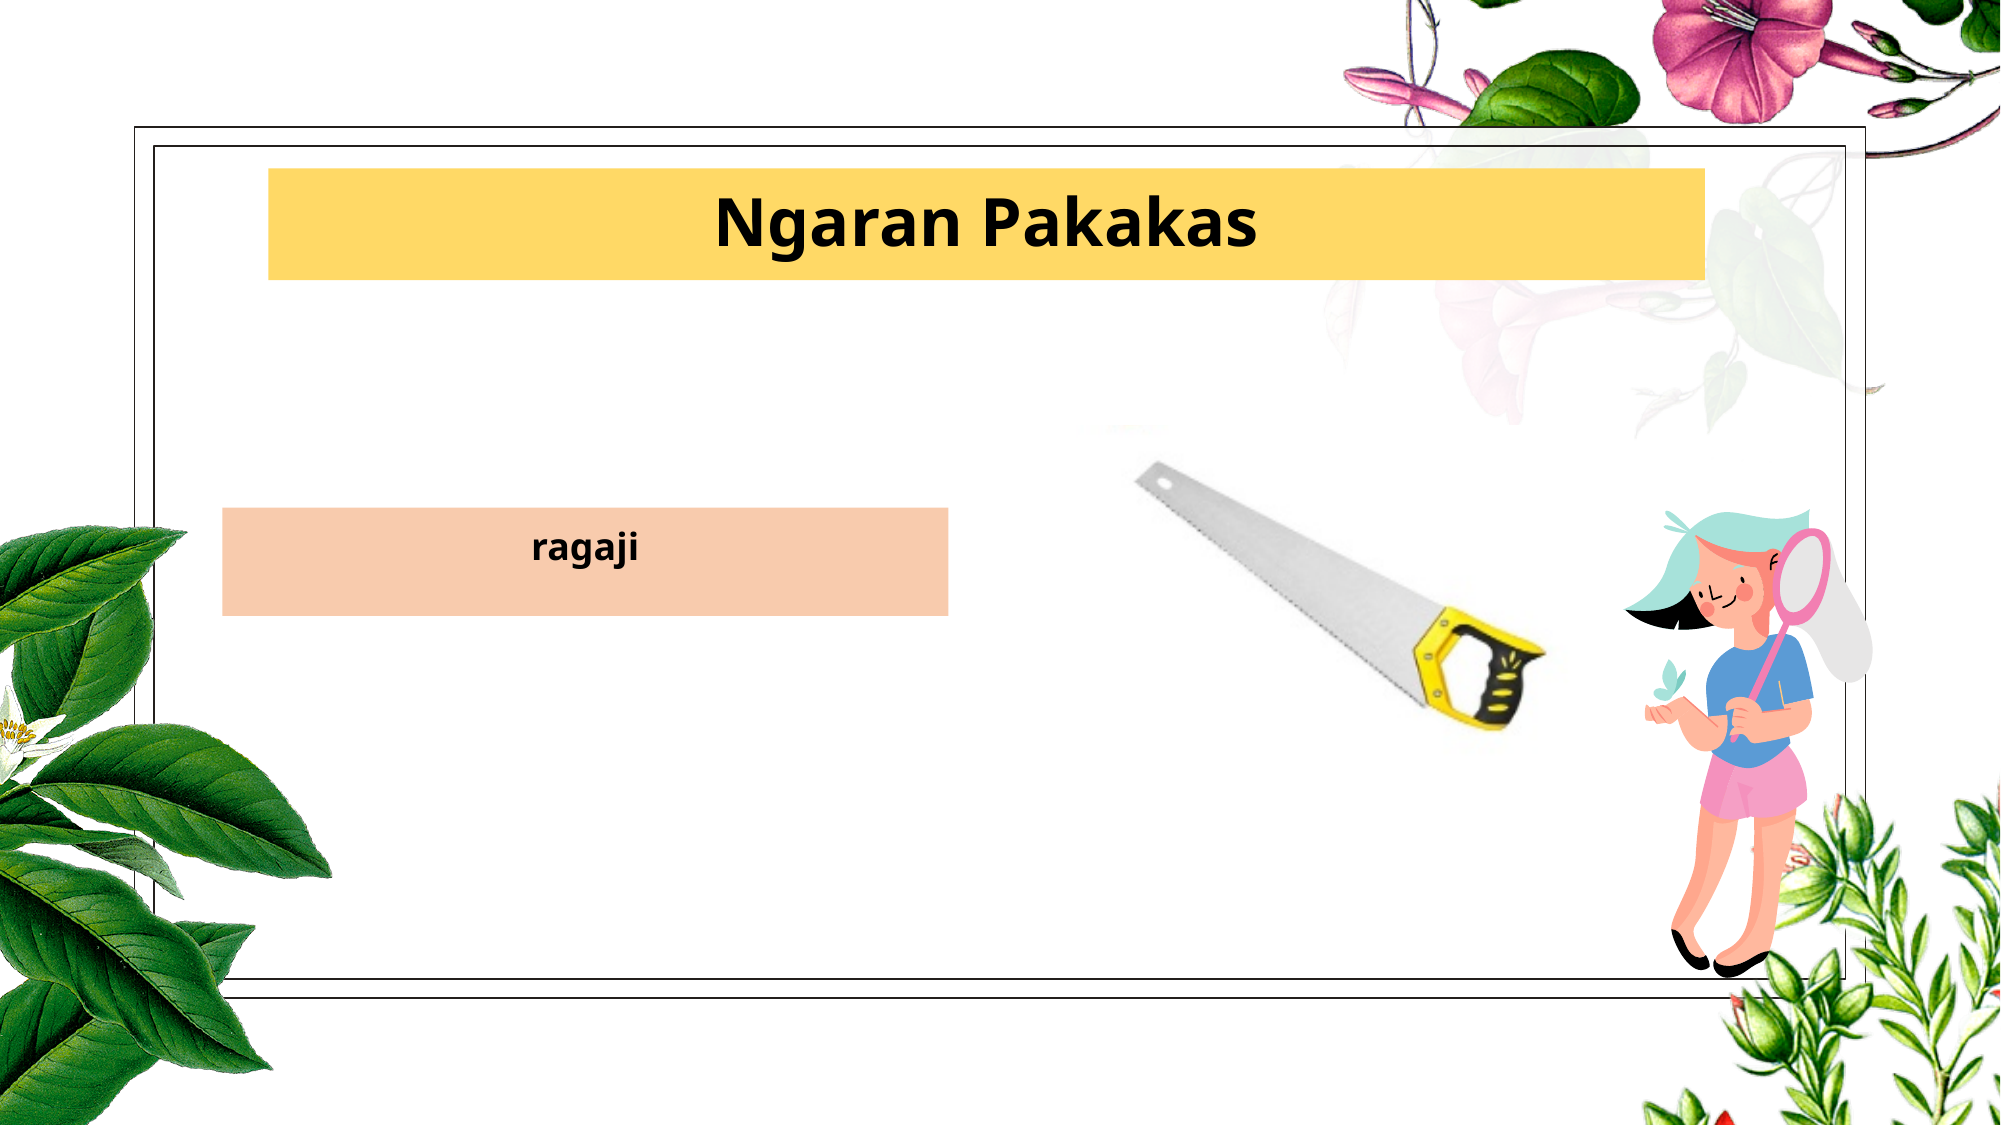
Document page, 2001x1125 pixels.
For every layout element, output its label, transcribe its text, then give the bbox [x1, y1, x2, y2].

title Ngaran Pakakas [268, 168, 1705, 281]
picture [1076, 425, 2001, 1125]
picture [1324, 0, 2001, 466]
list ragaji [222, 507, 949, 616]
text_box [1622, 509, 1873, 978]
picture [0, 520, 335, 1125]
